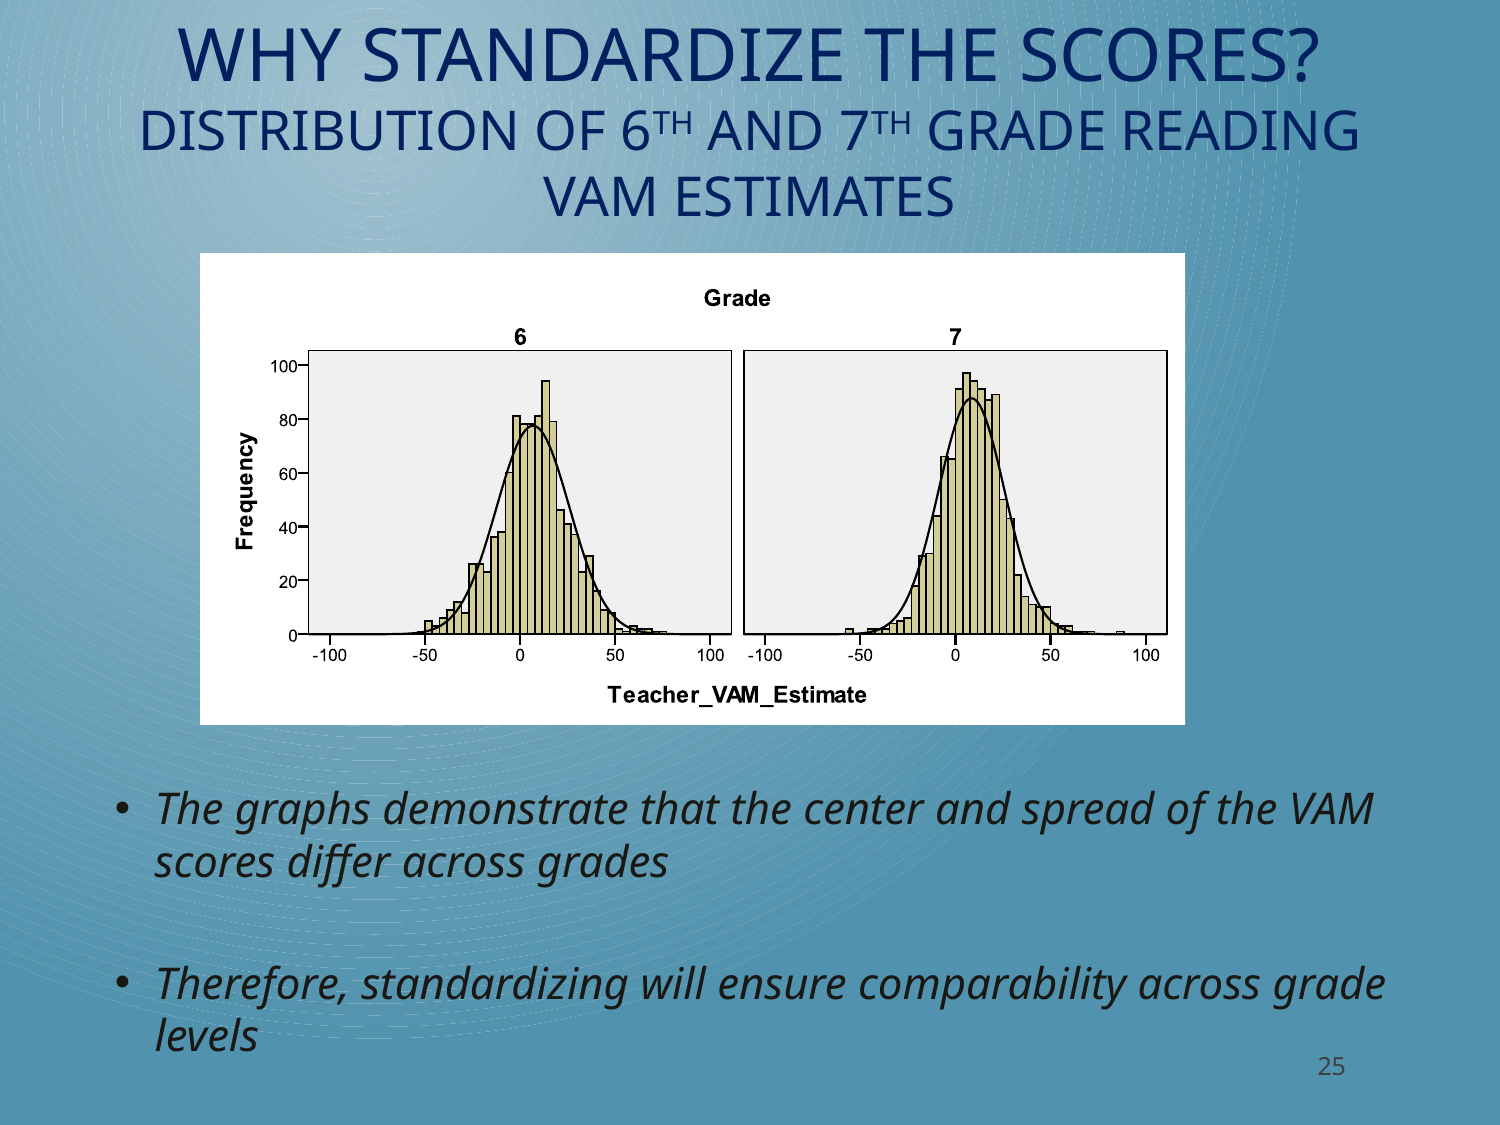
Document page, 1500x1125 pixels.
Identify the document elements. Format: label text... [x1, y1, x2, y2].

list The graphs demonstrate that the center and spread of the VAM scores differ across grades Therefore, standardizing will ensure comparability across grade levels [99, 712, 1425, 1069]
picture [199, 252, 1186, 726]
title Why Standardize the scores? Distribution of 6th and 7th Grade Reading VAM Estimates [62, 0, 1438, 238]
slide_number 25 [1174, 1042, 1362, 1103]
